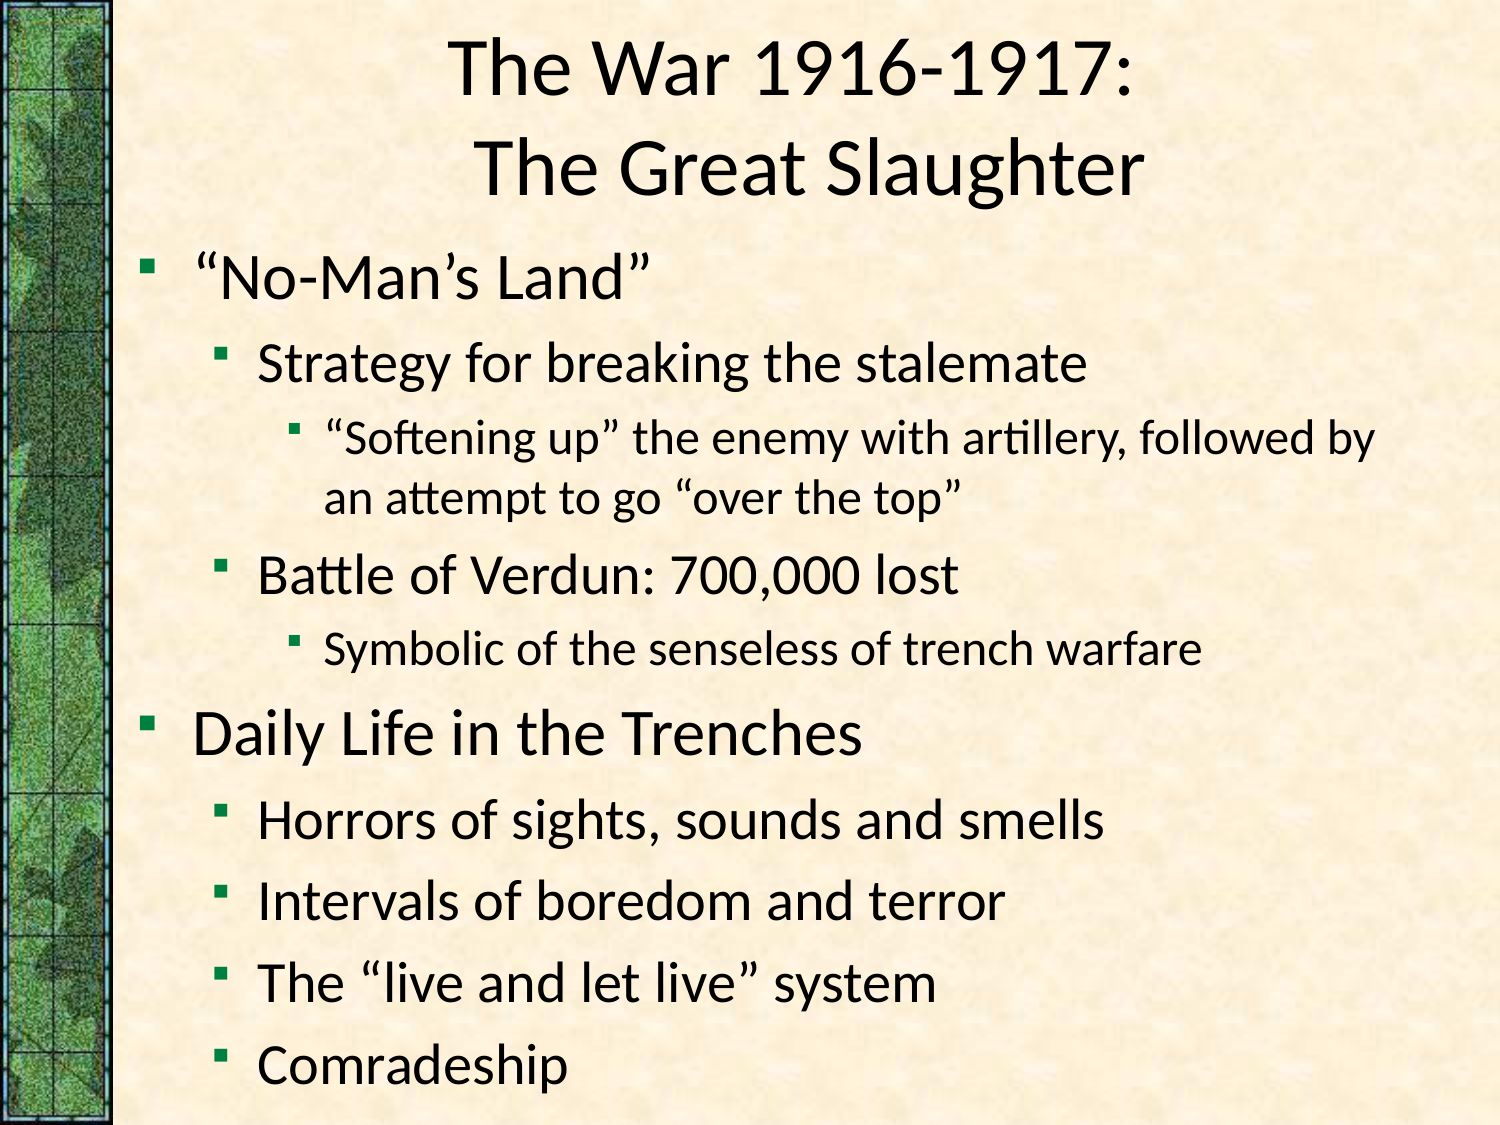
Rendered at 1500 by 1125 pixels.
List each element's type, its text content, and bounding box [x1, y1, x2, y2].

picture [0, 0, 1500, 1125]
list “No-Man’s Land” Strategy for breaking the stalemate “Softening up” the enemy with artillery, followed by an attempt to go “over the top” Battle of Verdun: 700,000 lost Symbolic of the senseless of trench warfare Daily Life in the Trenches Horrors of sights, sounds and smells Intervals of boredom and terror The “live and let live” system Comradeship [120, 224, 1396, 1113]
title The War 1916-1917: The Great Slaughter [120, 12, 1500, 213]
